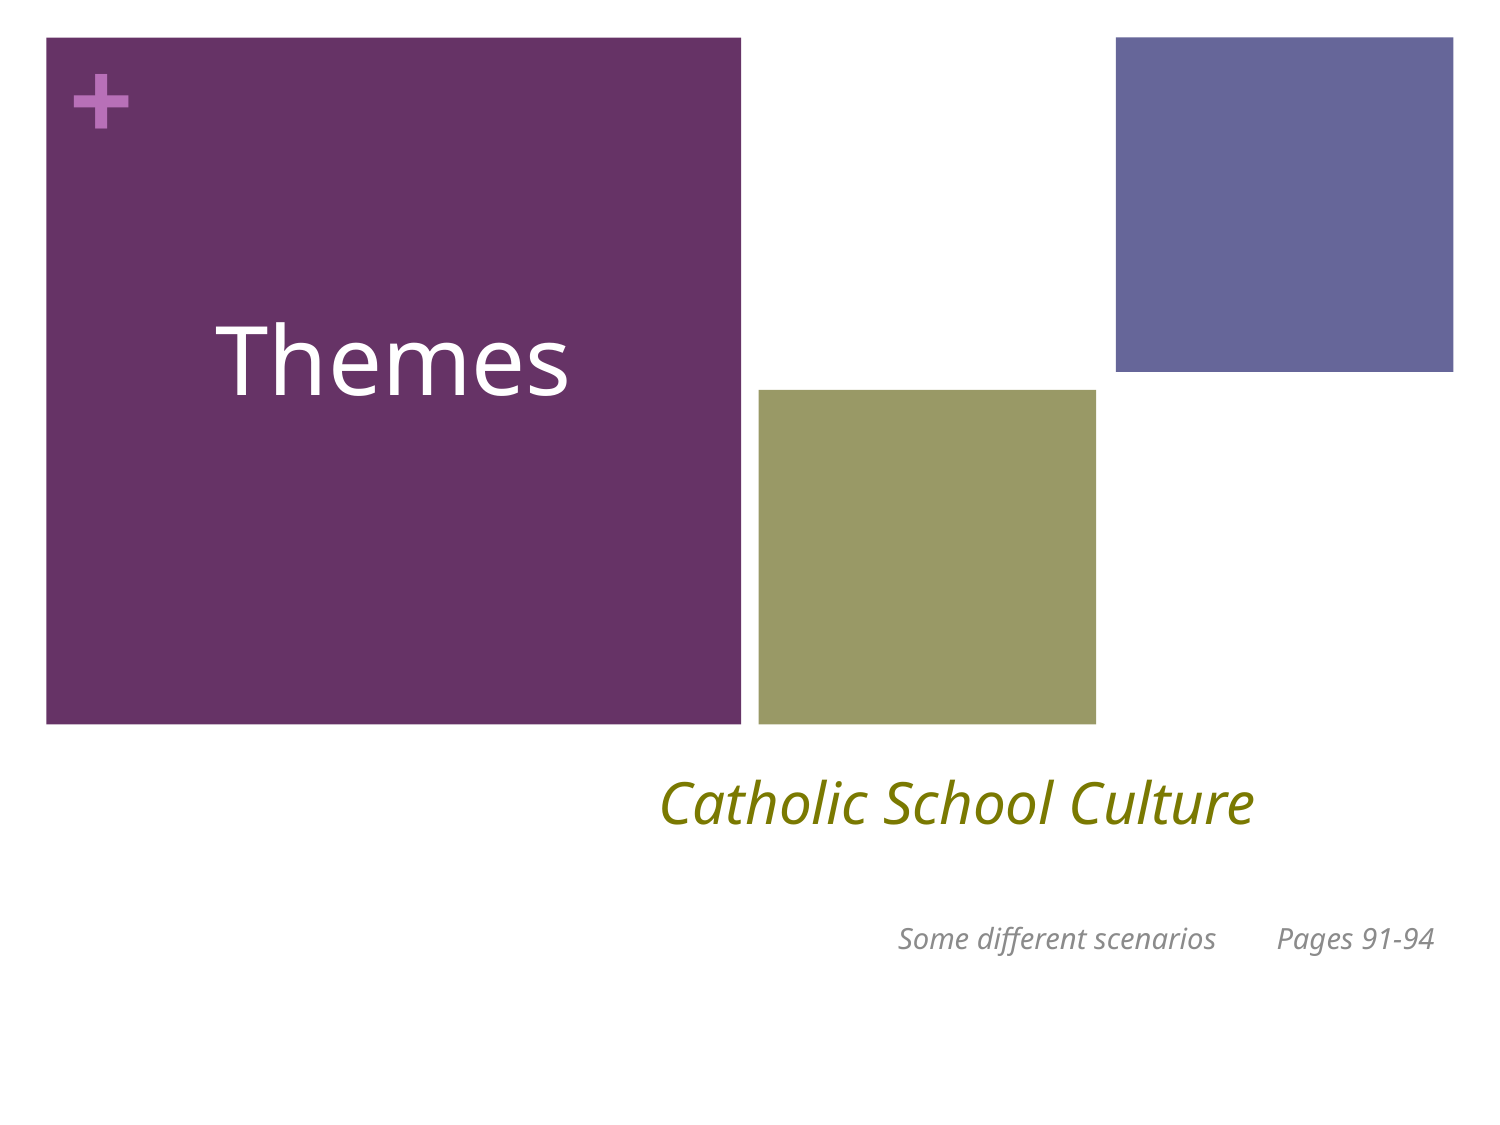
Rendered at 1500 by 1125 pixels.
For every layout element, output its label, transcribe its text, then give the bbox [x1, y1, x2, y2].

title Catholic School Culture [643, 758, 1450, 912]
subtitle Some different scenarios Pages 91-94 [787, 912, 1450, 1036]
list Themes [140, 291, 647, 627]
